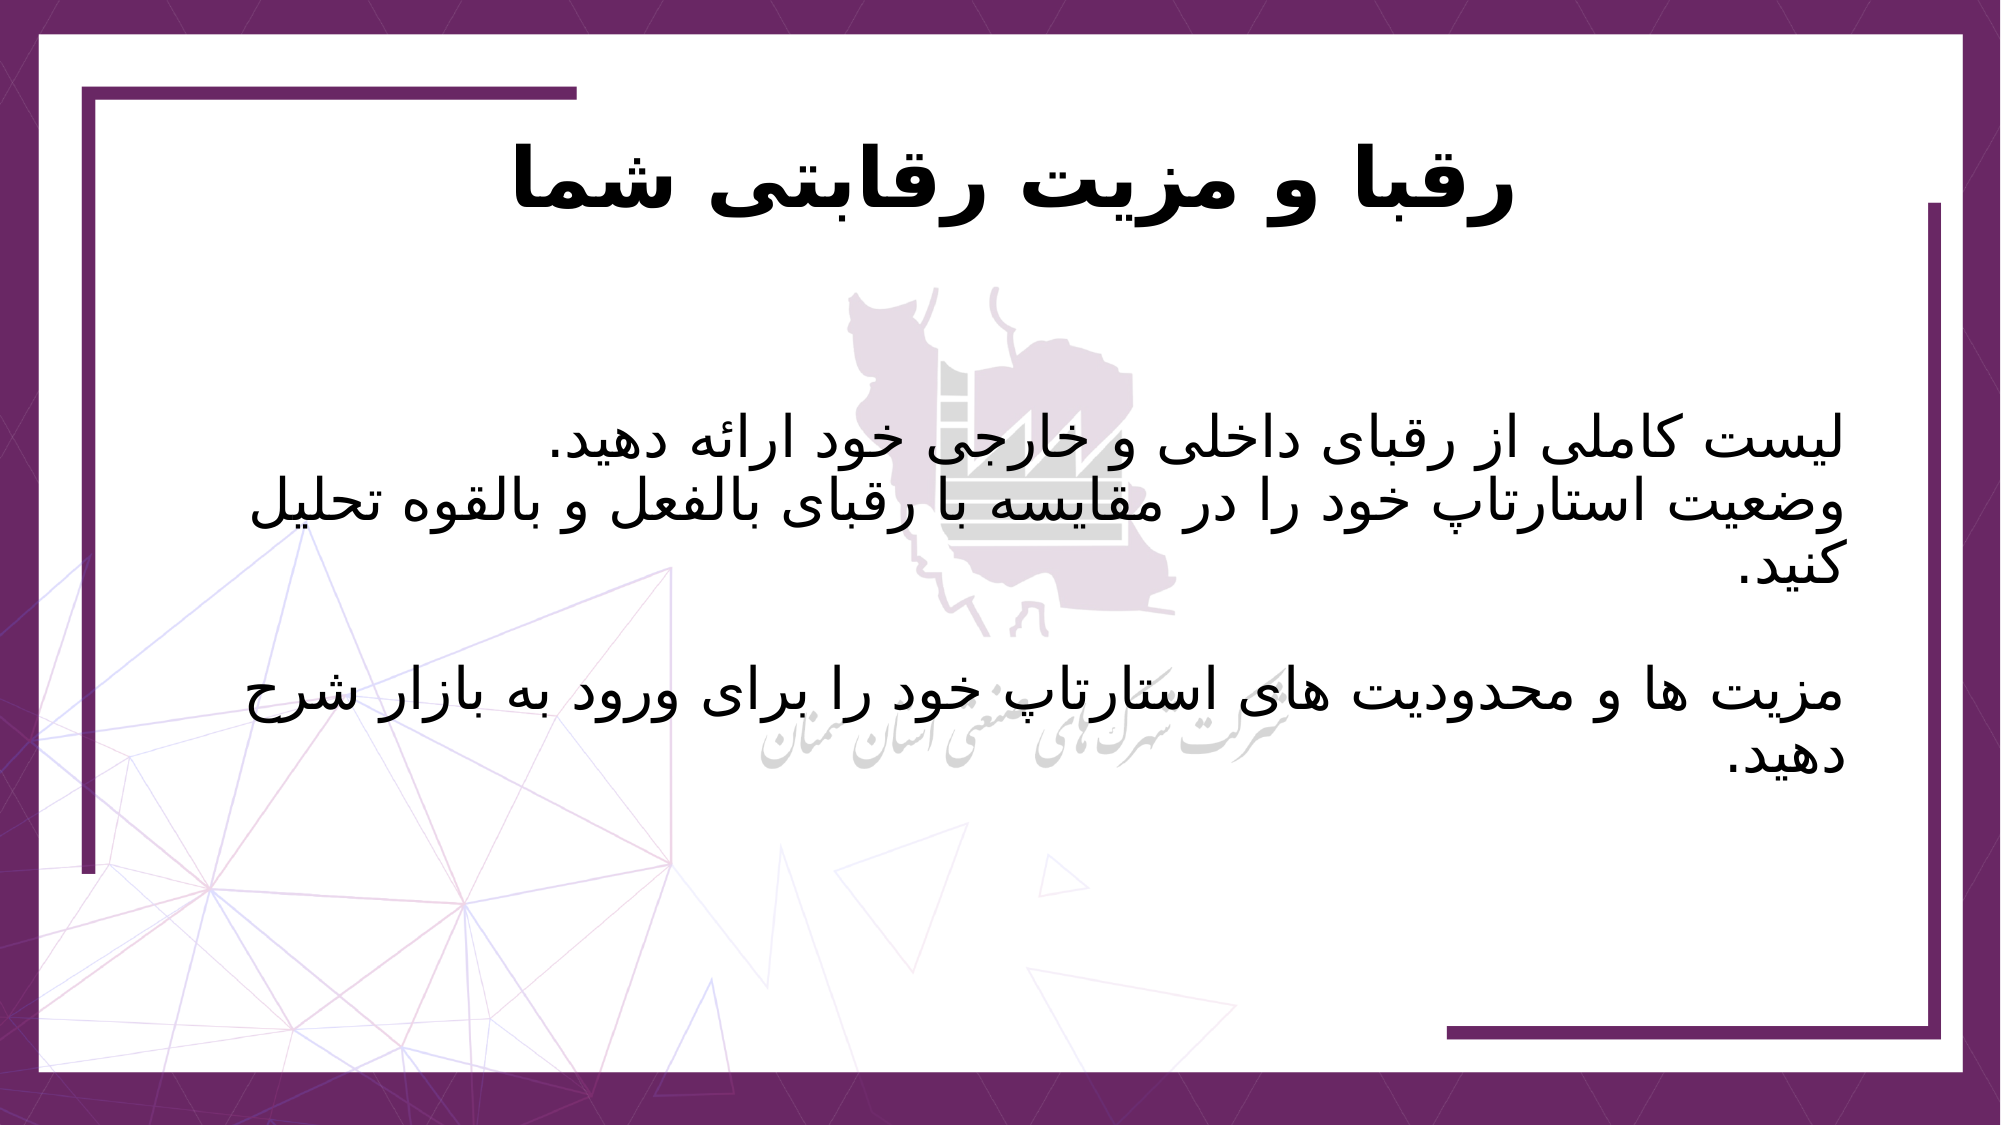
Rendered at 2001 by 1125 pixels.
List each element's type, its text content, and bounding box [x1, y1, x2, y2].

picture [0, 0, 2001, 1125]
list رقبا و مزيت رقابتی شما [137, 128, 1863, 250]
title ليست کاملی از رقبای داخلی و خارجی خود ارائه دهيد. وضعيت استارتاپ خود را در مقايسه با رقبای بالفعل و بالقوه تحليل کنيد. مزيت ها و محدوديت های استارتاپ خود را برای ورود به بازار شرح دهيد. [137, 274, 1863, 964]
